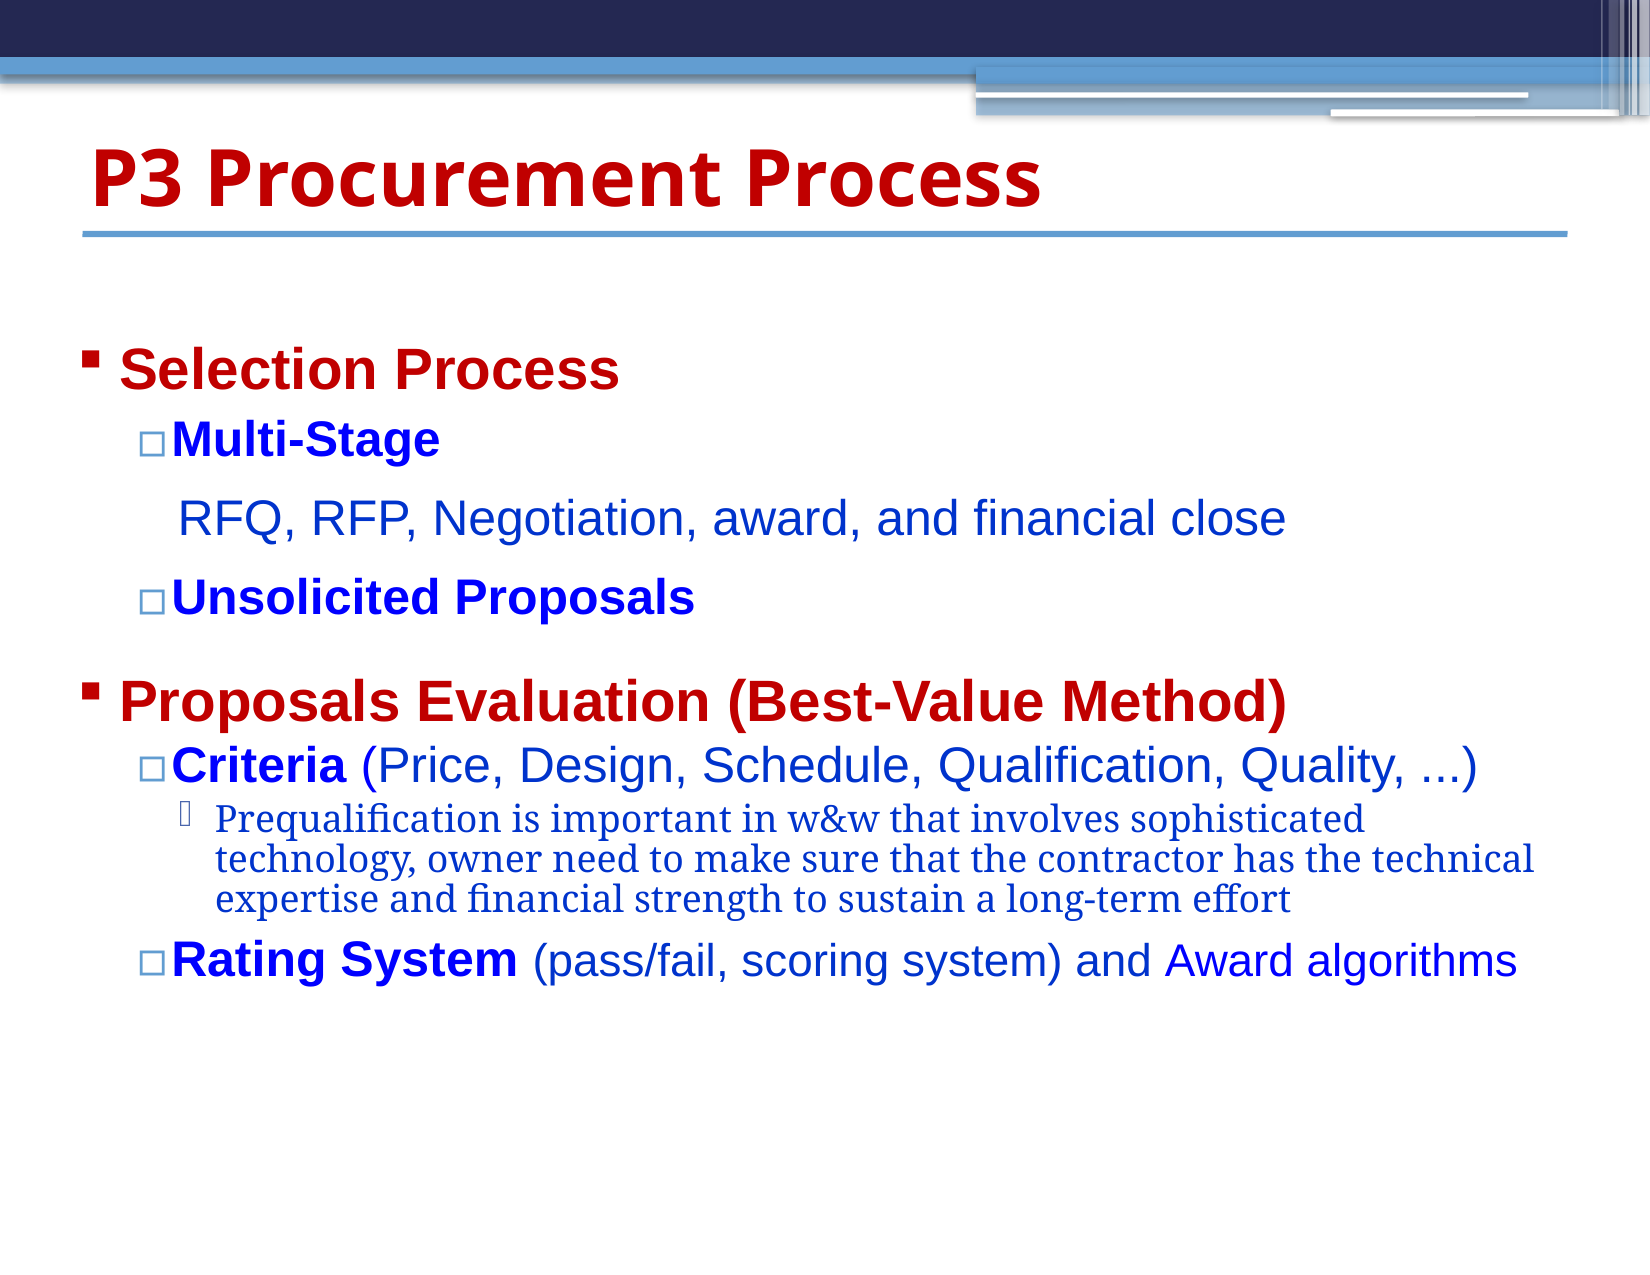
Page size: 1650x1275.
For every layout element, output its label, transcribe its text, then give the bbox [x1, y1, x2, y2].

list Selection Process Multi-Stage RFQ, RFP, Negotiation, award, and financial close Unsolicited Proposals Proposals Evaluation (Best-Value Method) Criteria (Price, Design, Schedule, Qualification, Quality, ...) Prequalification is important in w&w that involves sophisticated technology, owner need to make sure that the contractor has the technical expertise and financial strength to sustain a long-term effort Rating System (pass/fail, scoring system) and Award algorithms [44, 247, 1557, 1200]
title P3 Procurement Process [74, 75, 1587, 275]
